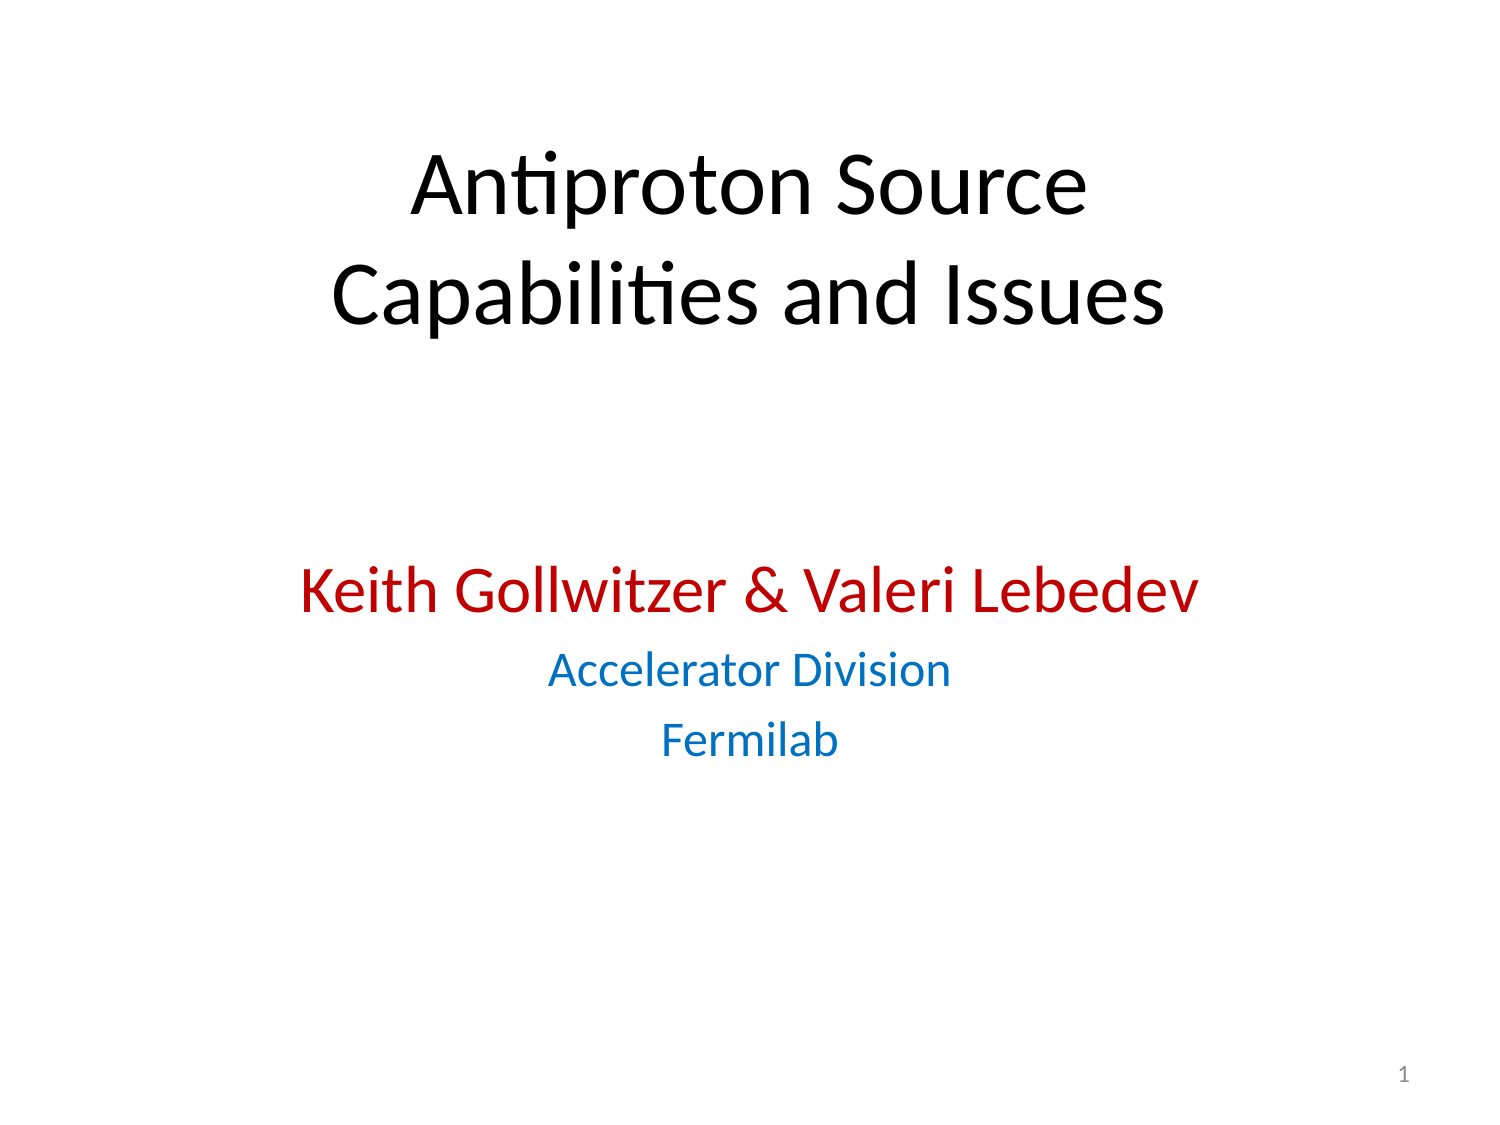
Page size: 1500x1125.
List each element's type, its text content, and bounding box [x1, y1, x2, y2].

subtitle Keith Gollwitzer & Valeri Lebedev Accelerator Division Fermilab [225, 351, 1275, 900]
slide_number 1 [1074, 1042, 1425, 1103]
title Antiproton Source Capabilities and Issues [112, 111, 1388, 354]
